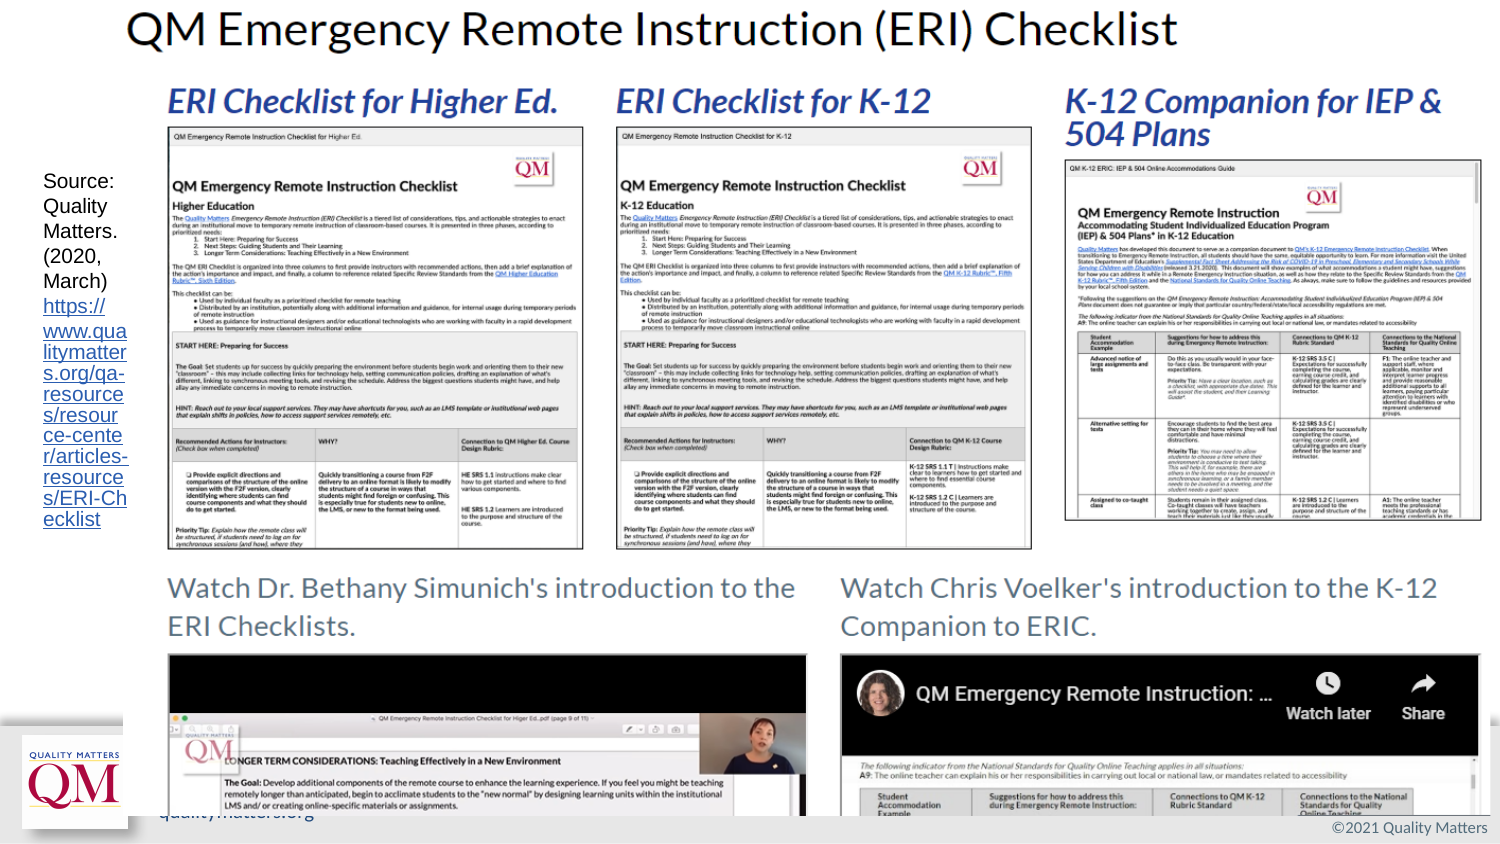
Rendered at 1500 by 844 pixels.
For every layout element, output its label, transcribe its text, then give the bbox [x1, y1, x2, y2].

picture [22, 0, 1491, 829]
text_box Source: Quality Matters. (2020, March) https://www.qualitymatters.org/qa-resources/resource-center/articles-resources/ERI-Checklist [9, 160, 117, 351]
